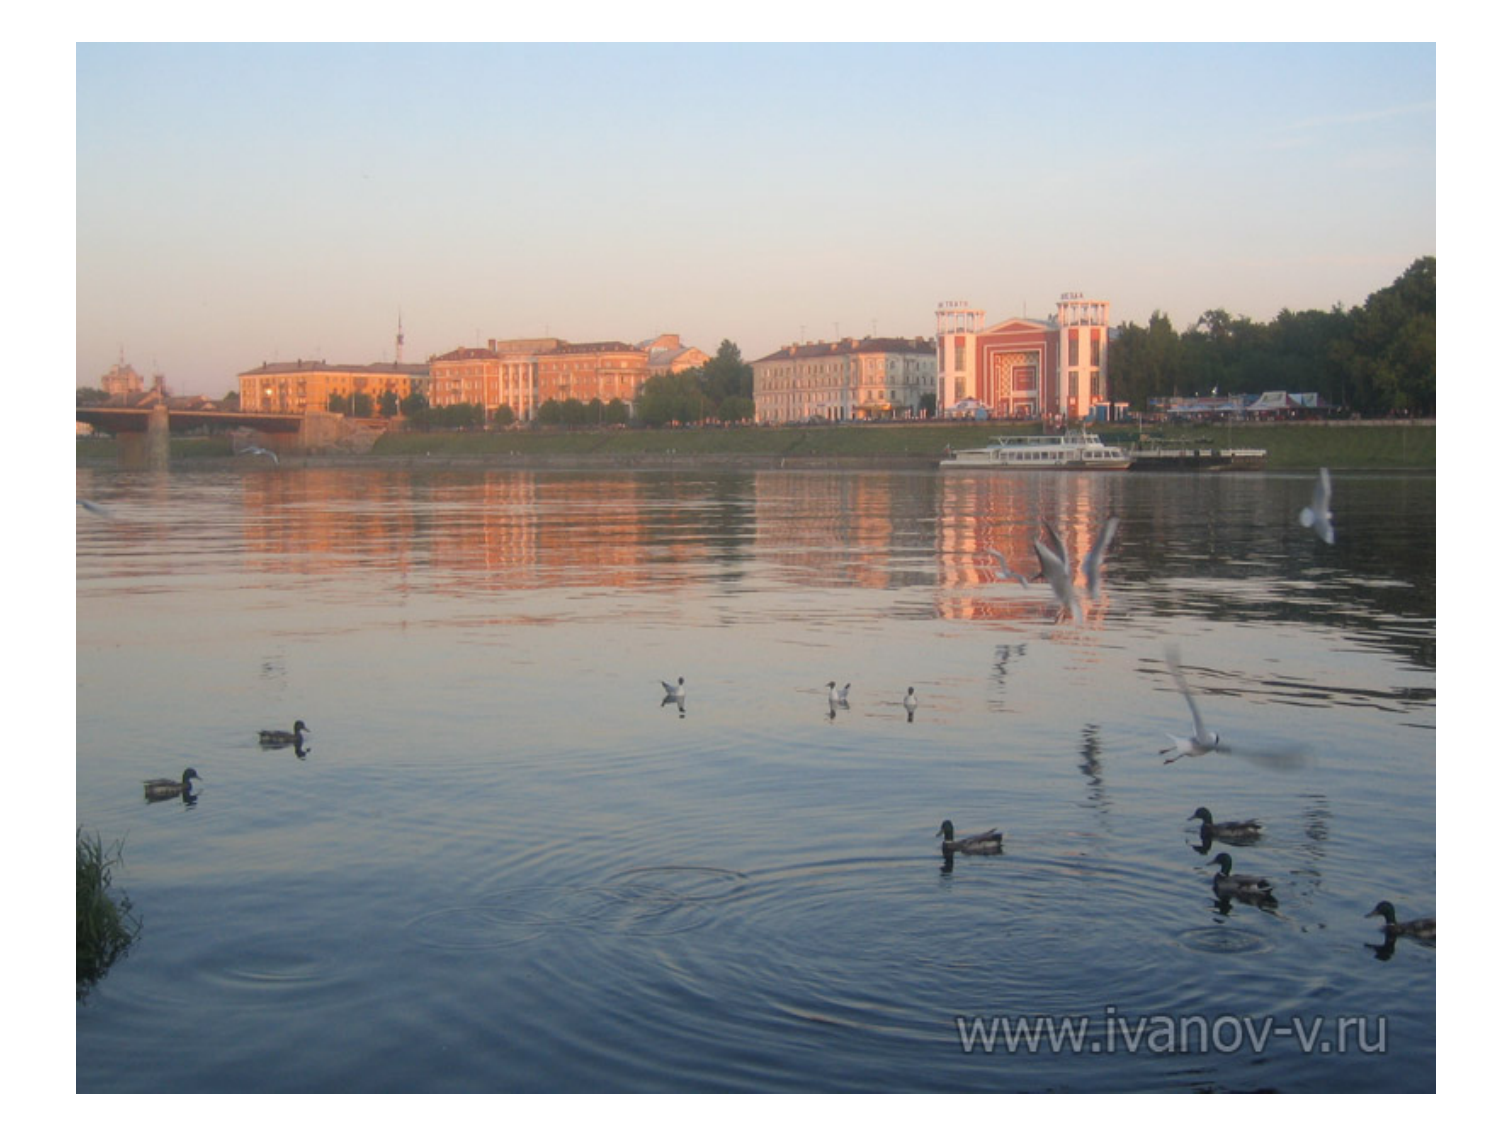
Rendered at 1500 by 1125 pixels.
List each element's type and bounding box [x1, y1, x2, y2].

list [76, 42, 1436, 1095]
